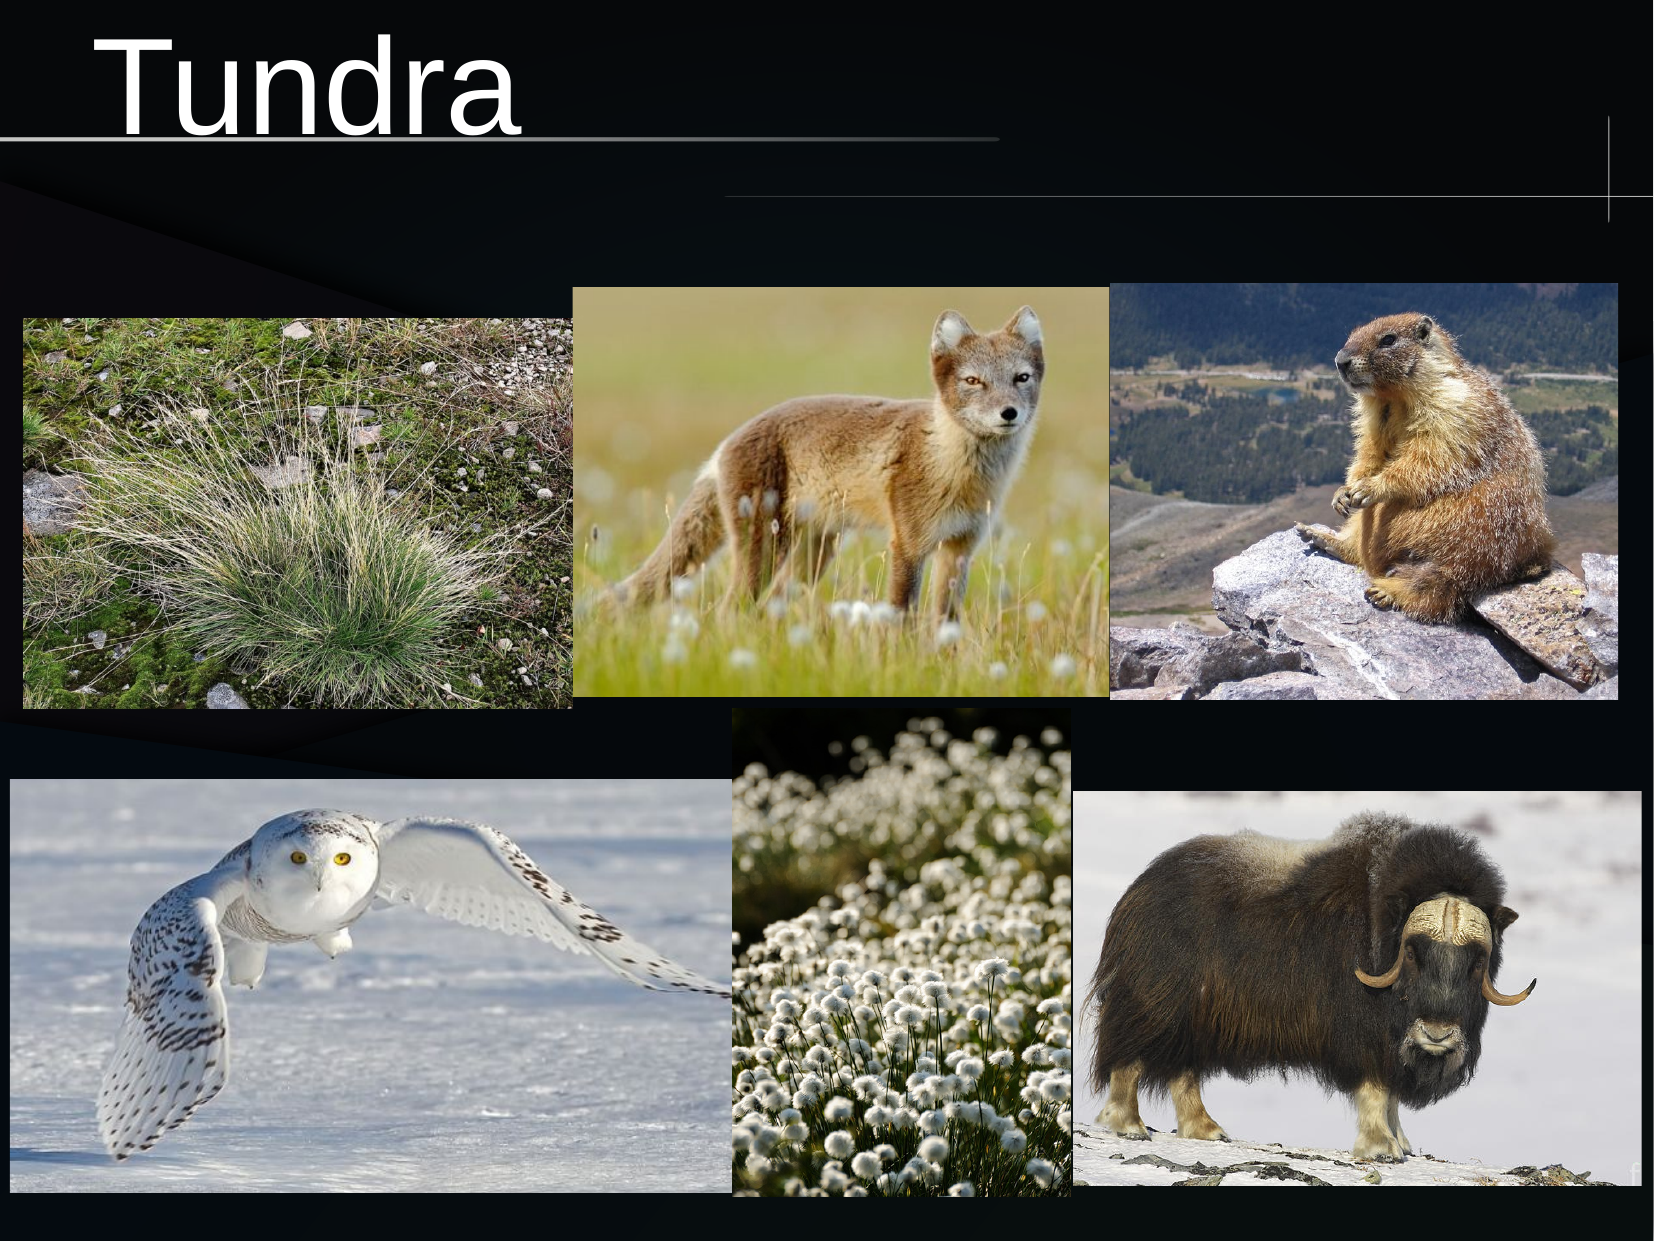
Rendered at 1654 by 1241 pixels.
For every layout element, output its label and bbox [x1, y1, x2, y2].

picture [1073, 791, 1642, 1186]
title [23, 9, 1589, 164]
picture [23, 283, 1619, 709]
picture [9, 708, 1071, 1197]
